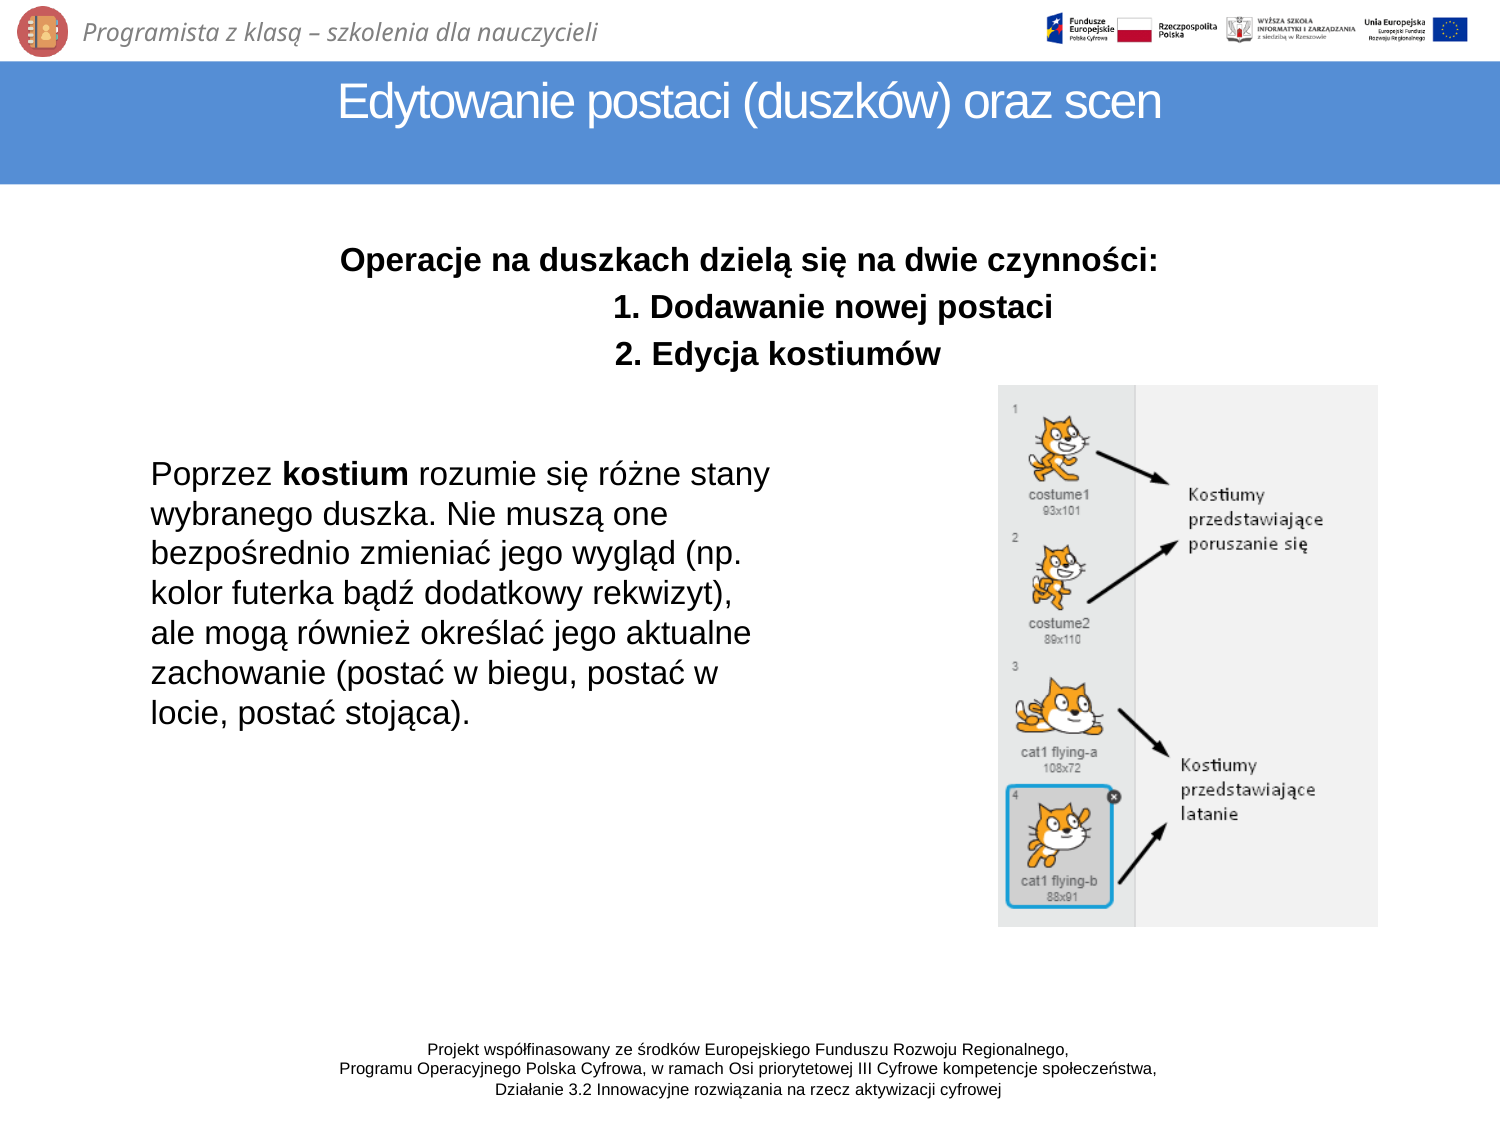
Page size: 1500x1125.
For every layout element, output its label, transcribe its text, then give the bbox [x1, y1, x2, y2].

picture [1039, 4, 1474, 55]
picture [997, 385, 1378, 928]
text_box Poprzez kostium rozumie się różne stany wybranego duszka. Nie muszą one bezpośrednio zmieniać jego wygląd (np. kolor futerka bądź dodatkowy rekwizyt), ale mogą również określać jego aktualne zachowanie (postać w biegu, postać w locie, postać stojąca). [135, 444, 798, 784]
title Edytowanie postaci (duszków) oraz scen [0, 61, 1500, 185]
list Operacje na duszkach dzielą się na dwie czynności: 1. Dodawanie nowej postaci 2. Edycja kostiumów [75, 231, 1425, 1032]
picture [17, 6, 68, 57]
